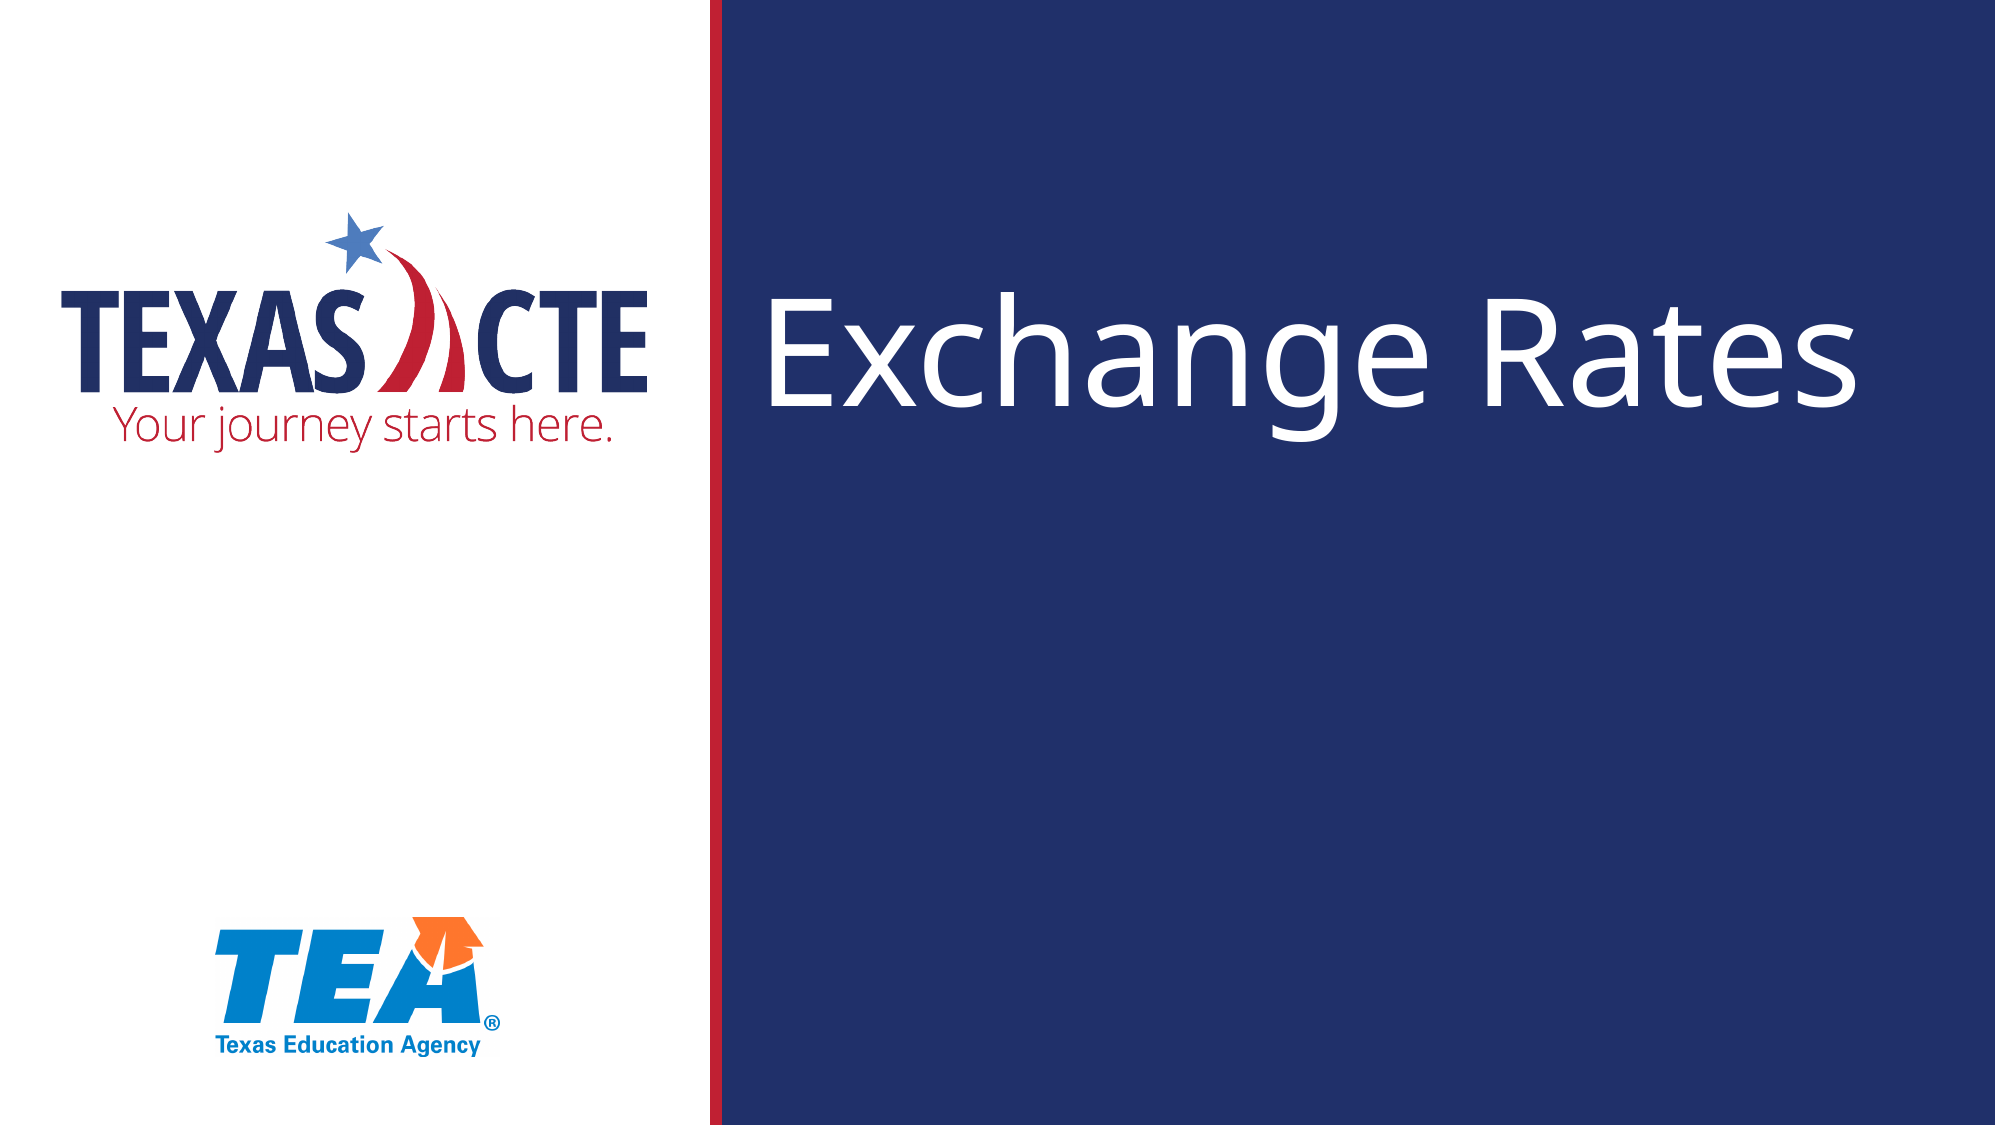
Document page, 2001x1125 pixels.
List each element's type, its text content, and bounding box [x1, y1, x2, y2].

picture [61, 212, 647, 453]
picture [215, 917, 500, 1057]
title Exchange Rates [742, 78, 1967, 639]
